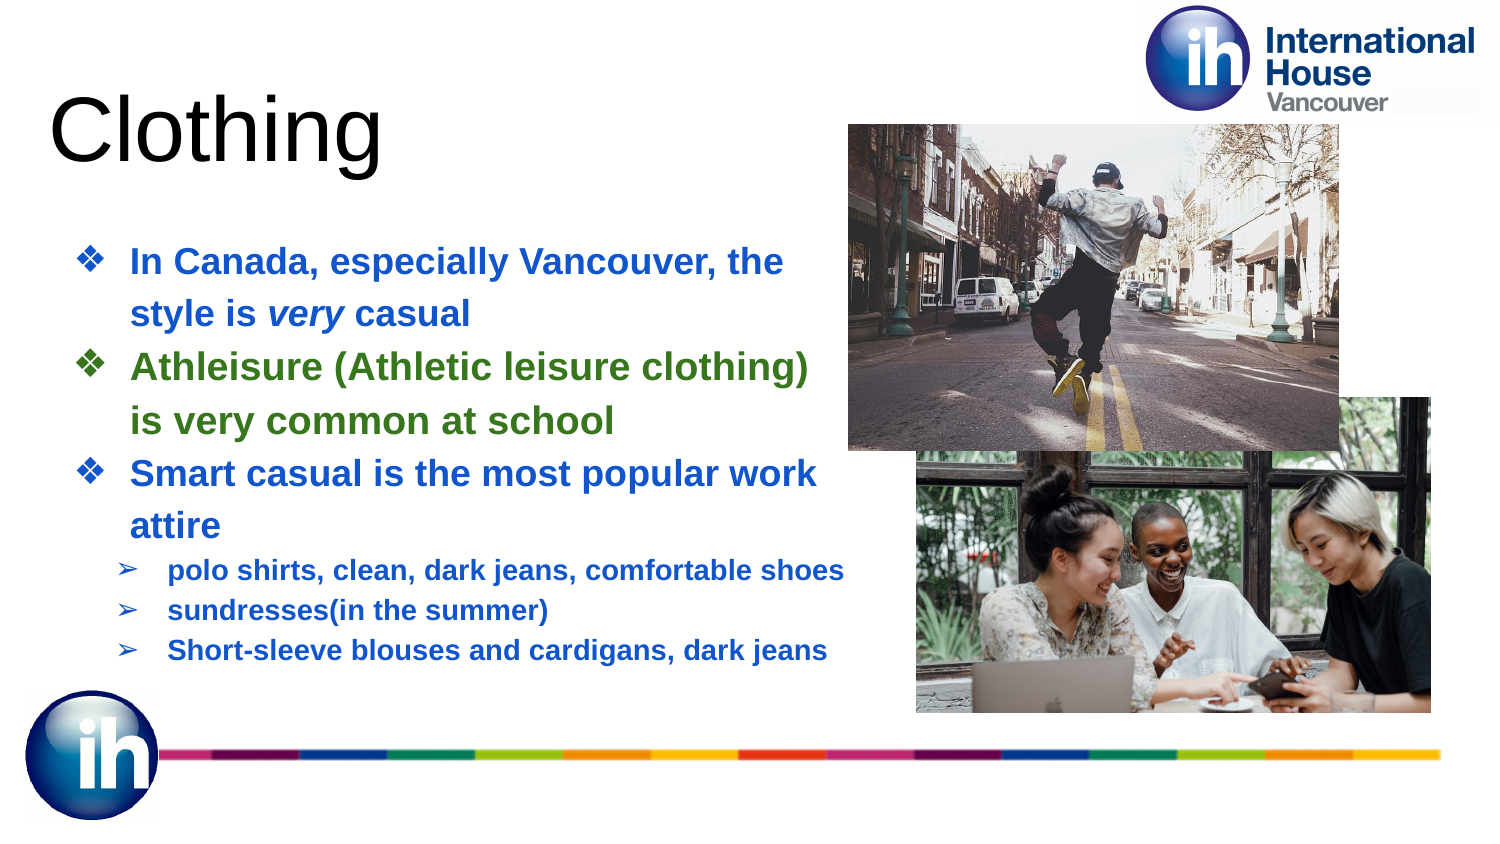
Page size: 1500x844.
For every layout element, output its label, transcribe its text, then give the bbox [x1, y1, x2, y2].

list In Canada, especially Vancouver, the style is very casual Athleisure (Athletic leisure clothing) is very common at school Smart casual is the most popular work attire polo shirts, clean, dark jeans, comfortable shoes sundresses(in the summer) Short-sleeve blouses and cardigans, dark jeans [39, 136, 863, 620]
picture [25, 0, 1500, 821]
title Clothing [33, 54, 963, 227]
